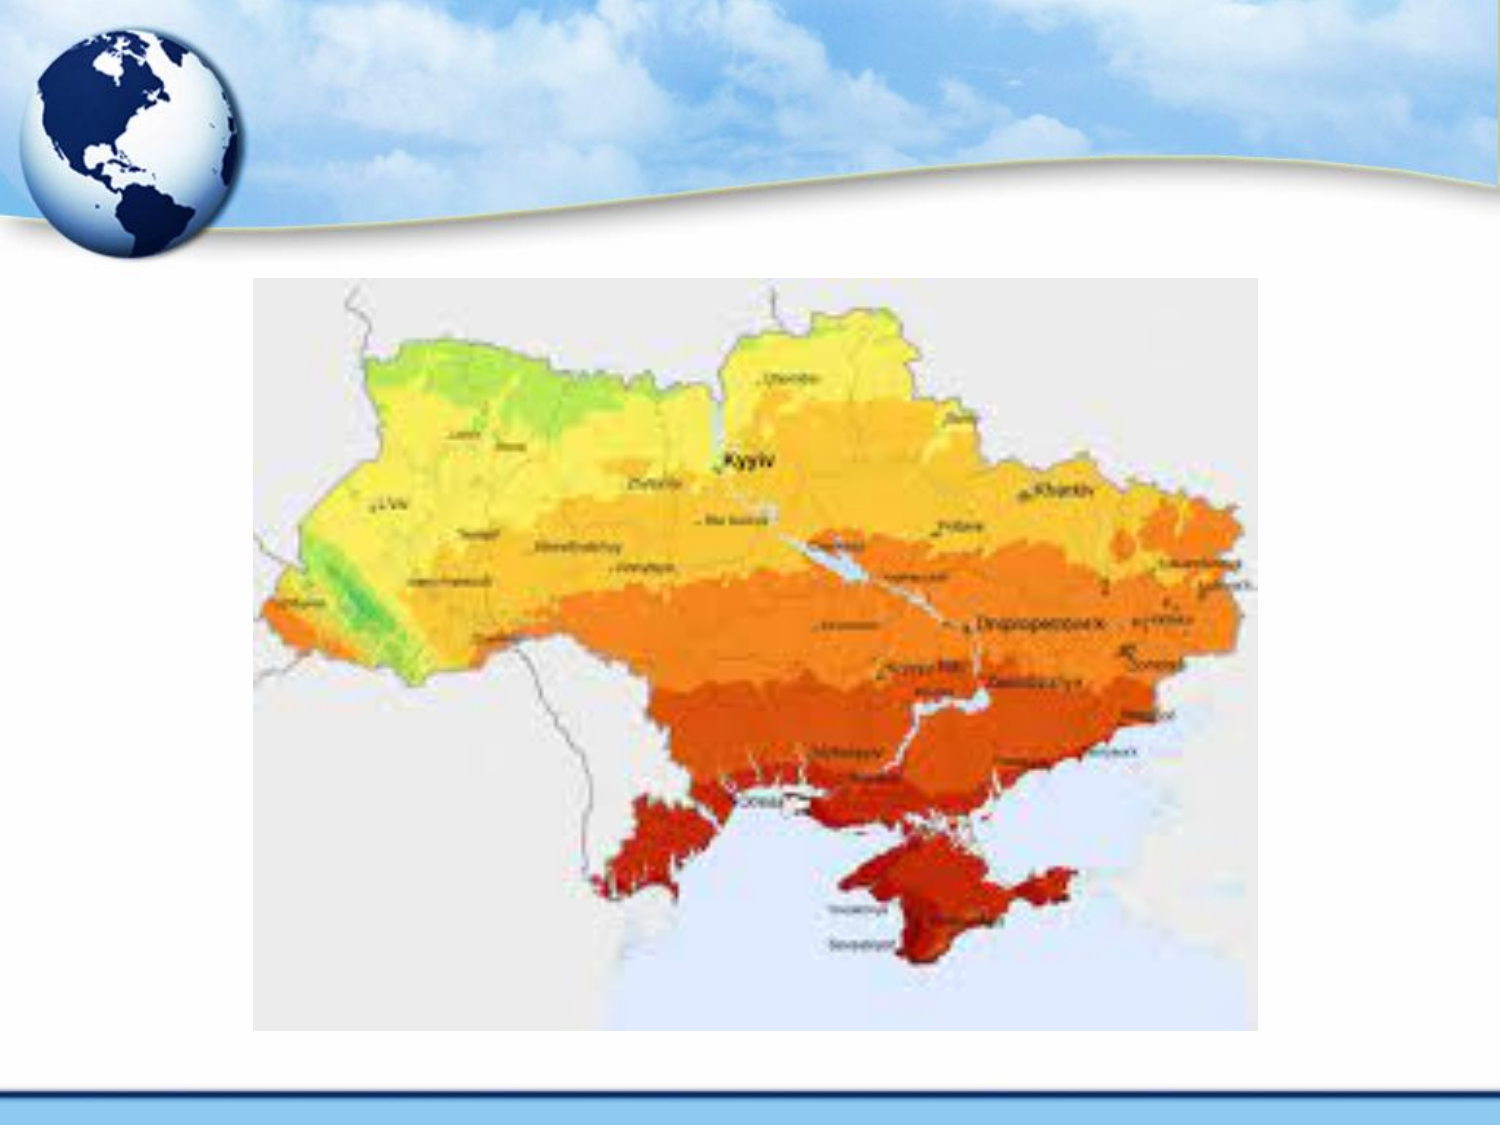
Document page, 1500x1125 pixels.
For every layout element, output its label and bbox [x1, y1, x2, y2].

list [253, 278, 1259, 1032]
picture [0, 0, 1500, 1125]
